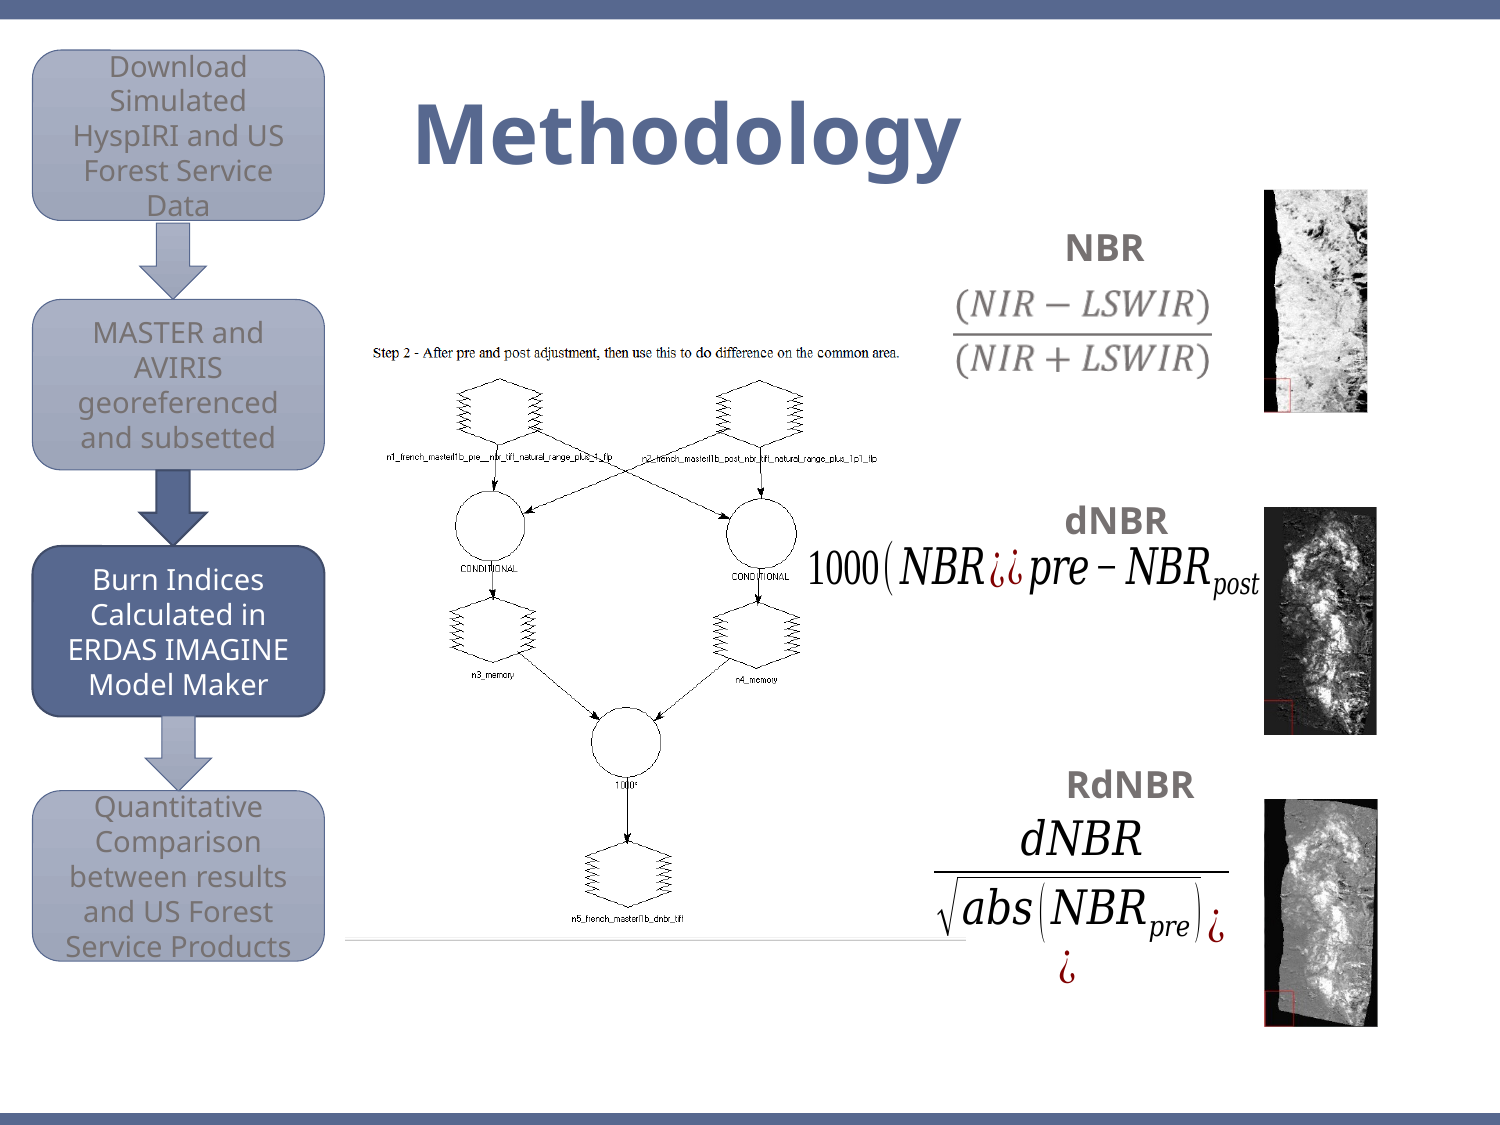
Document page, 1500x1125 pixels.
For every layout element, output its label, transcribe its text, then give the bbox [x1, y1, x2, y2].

text_box Download Simulated HyspIRI and US Forest Service Data [31, 49, 325, 221]
list Methodology [396, 85, 1500, 201]
picture [345, 277, 1233, 941]
picture [1264, 189, 1368, 413]
picture [1264, 507, 1377, 735]
text_box [138, 222, 208, 298]
text_box Burn Indices Calculated in ERDAS IMAGINE Model Maker [31, 544, 326, 718]
text_box NBR [1049, 216, 1264, 276]
text_box dNBR [1049, 490, 1364, 550]
text_box [137, 469, 209, 545]
text_box Quantitative Comparison between results and US Forest Service Products [31, 790, 325, 962]
text_box MASTER and AVIRIS georeferenced and subsetted [31, 298, 325, 471]
picture [1264, 799, 1378, 1027]
text_box [143, 715, 213, 790]
text_box RdNBR [1050, 753, 1365, 814]
